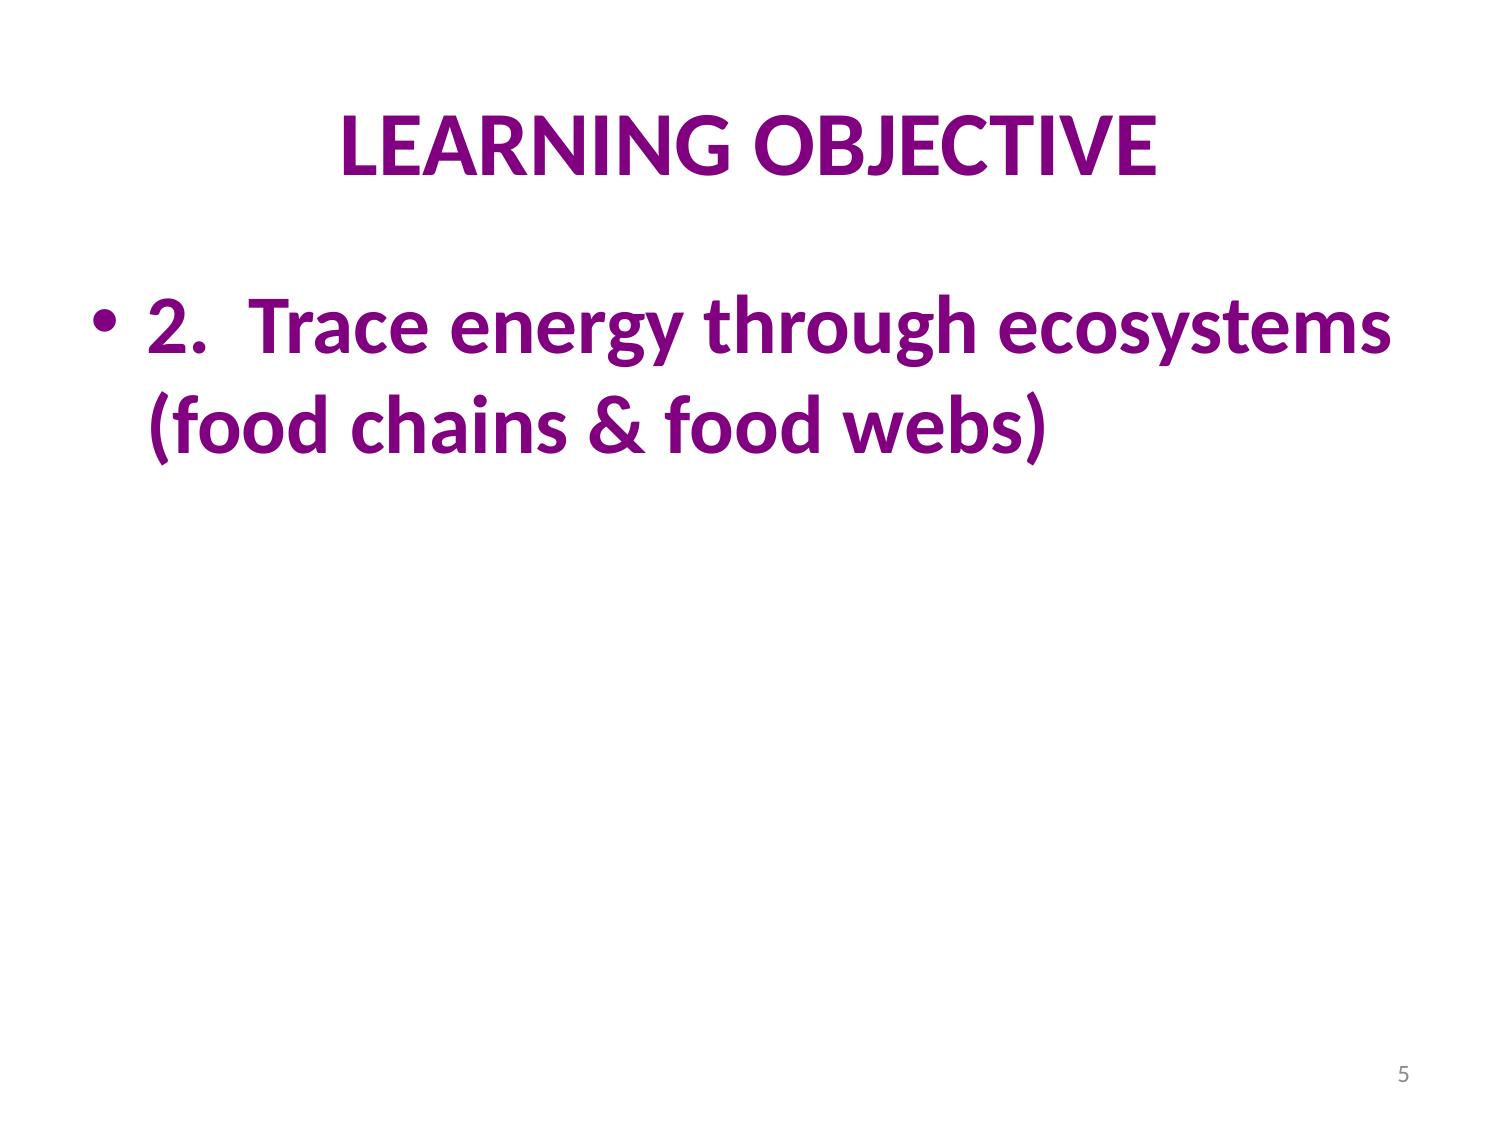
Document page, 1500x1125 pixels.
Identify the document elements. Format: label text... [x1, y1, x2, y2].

title LEARNING OBJECTIVE [75, 45, 1425, 233]
slide_number 5 [1074, 1042, 1425, 1103]
list 2. Trace energy through ecosystems (food chains & food webs) [75, 262, 1425, 1005]
